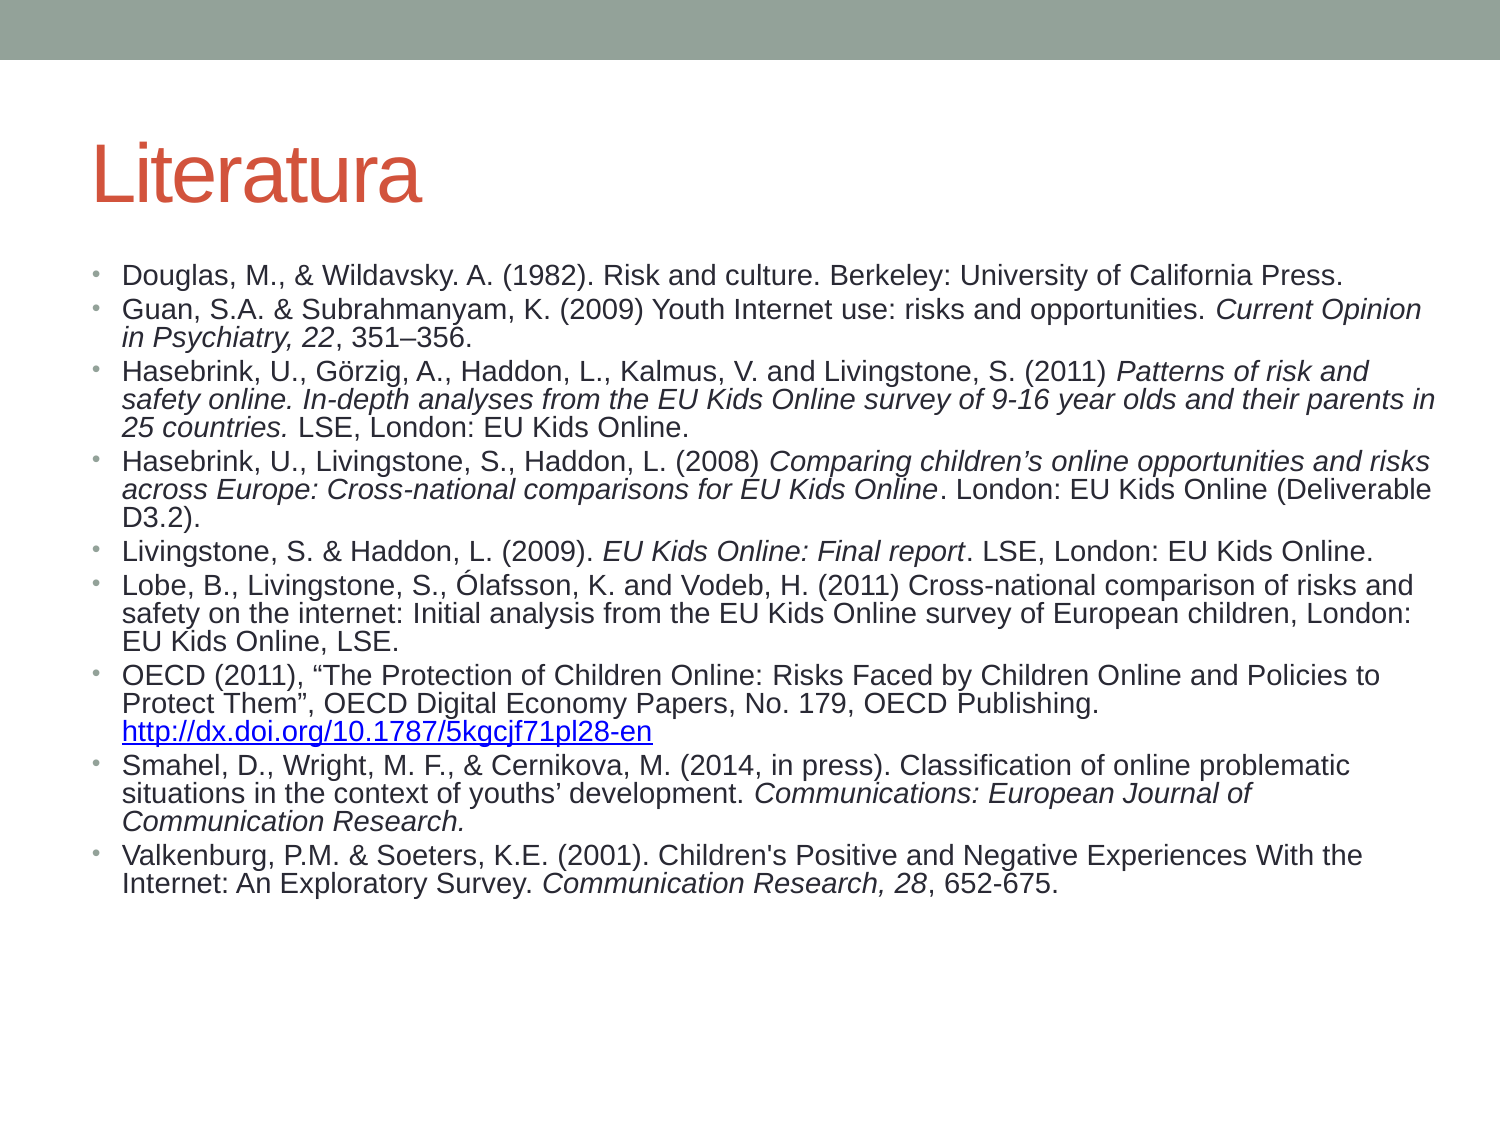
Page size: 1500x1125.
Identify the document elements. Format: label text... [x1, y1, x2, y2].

list Douglas, M., & Wildavsky. A. (1982). Risk and culture. Berkeley: University of California Press. Guan, S.A. & Subrahmanyam, K. (2009) Youth Internet use: risks and opportunities. Current Opinion in Psychiatry, 22, 351–356. Hasebrink, U., Görzig, A., Haddon, L., Kalmus, V. and Livingstone, S. (2011) Patterns of risk and safety online. In-depth analyses from the EU Kids Online survey of 9-16 year olds and their parents in 25 countries. LSE, London: EU Kids Online. Hasebrink, U., Livingstone, S., Haddon, L. (2008) Comparing children’s online opportunities and risks across Europe: Cross-national comparisons for EU Kids Online. London: EU Kids Online (Deliverable D3.2). Livingstone, S. & Haddon, L. (2009). EU Kids Online: Final report. LSE, London: EU Kids Online. Lobe, B., Livingstone, S., Ólafsson, K. and Vodeb, H. (2011) Cross-national comparison of risks and safety on the internet: Initial analysis from the EU Kids Online survey of European children, London: EU Kids Online, LSE. OECD (2011), “The Protection of Children Online: Risks Faced by Children Online and Policies to Protect Them”, OECD Digital Economy Papers, No. 179, OECD Publishing. http://dx.doi.org/10.1787/5kgcjf71pl28-en Smahel, D., Wright, M. F., & Cernikova, M. (2014, in press). Classification of online problematic situations in the context of youths’ development. Communications: European Journal of Communication Research. Valkenburg, P.M. & Soeters, K.E. (2001). Children's Positive and Negative Experiences With the Internet: An Exploratory Survey. Communication Research, 28, 652-675. [76, 255, 1459, 1047]
title Literatura [75, 87, 1425, 250]
